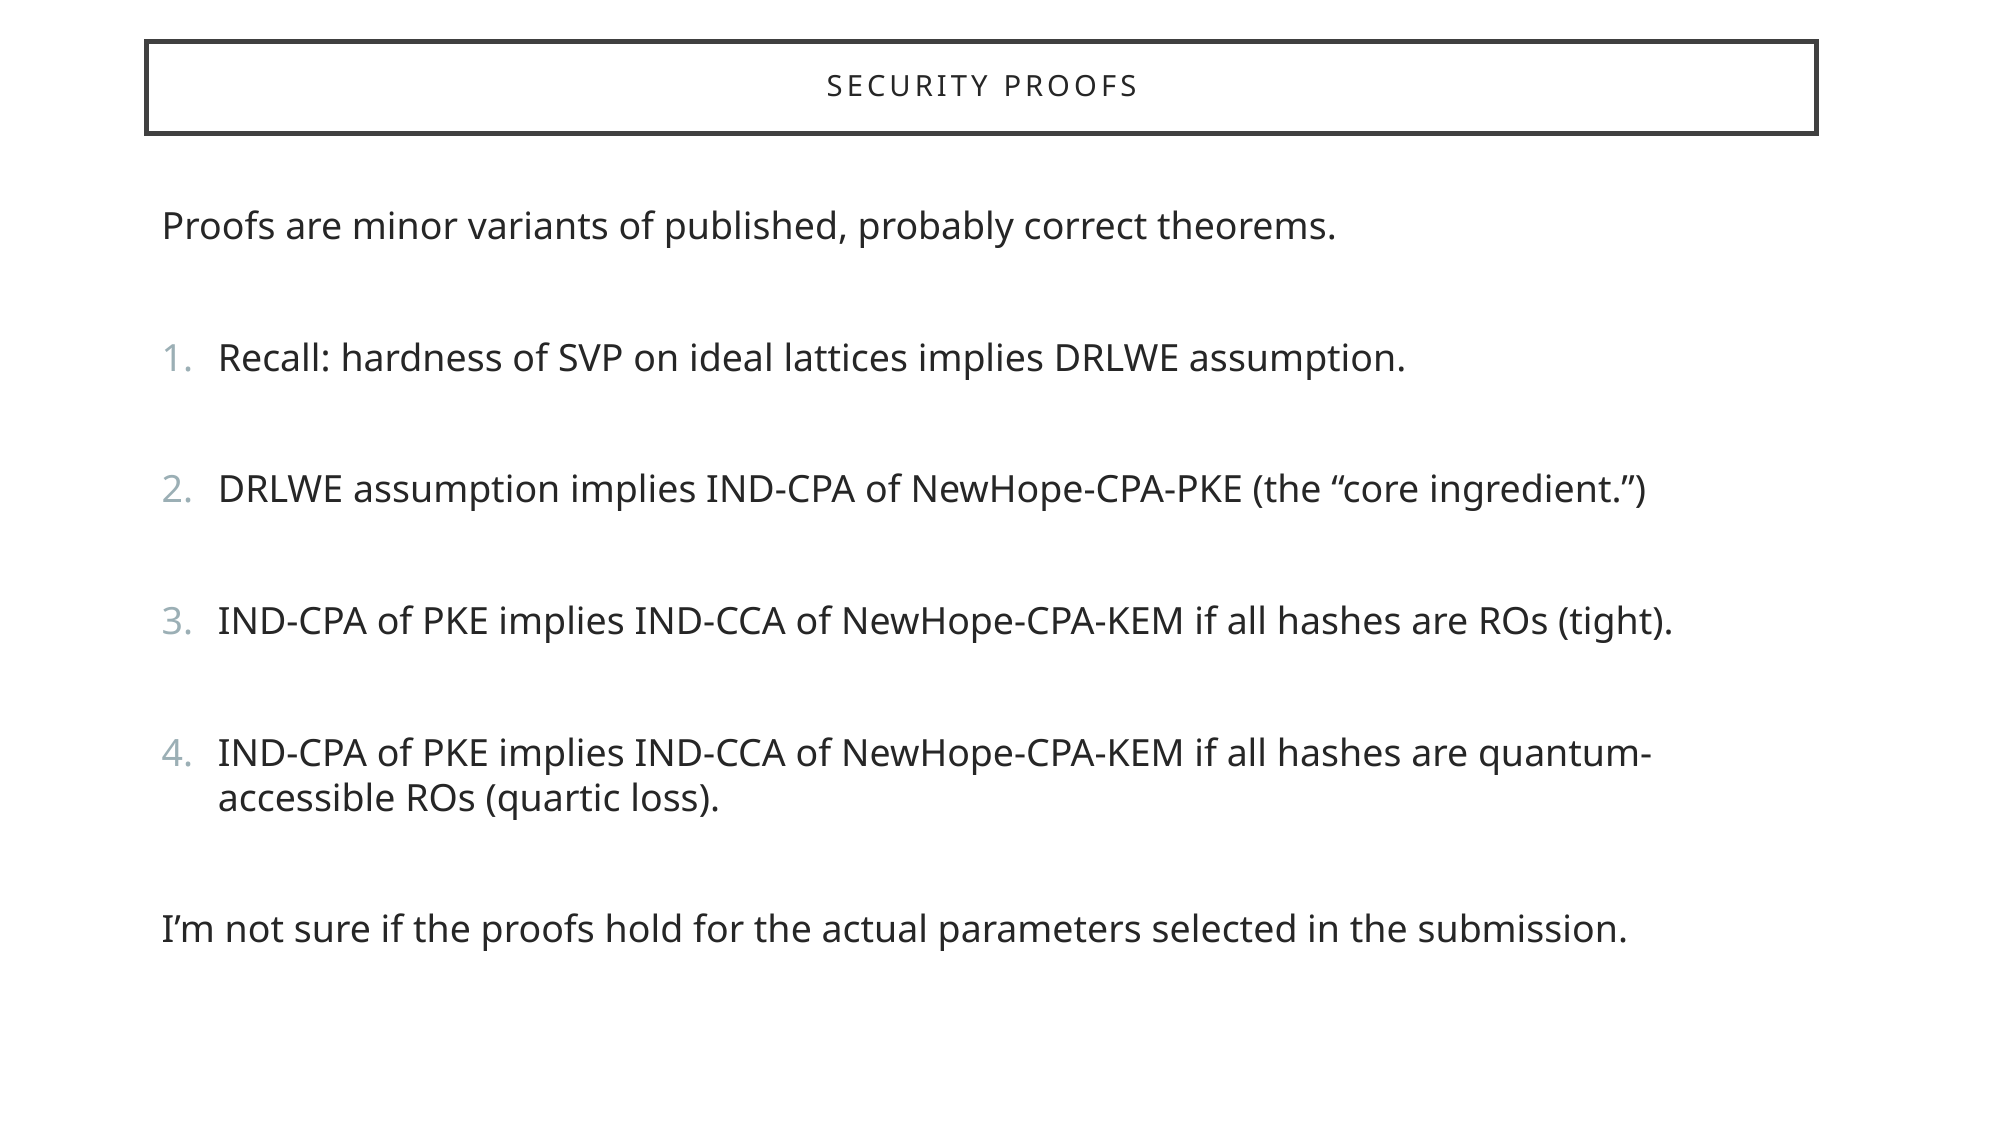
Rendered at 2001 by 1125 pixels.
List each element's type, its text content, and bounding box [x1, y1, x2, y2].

title Security proofs [144, 39, 1819, 136]
list Proofs are minor variants of published, probably correct theorems. Recall: hardness of SVP on ideal lattices implies DRLWE assumption. DRLWE assumption implies IND-CPA of NewHope-CPA-PKE (the “core ingredient.”) IND-CPA of PKE implies IND-CCA of NewHope-CPA-KEM if all hashes are ROs (tight). IND-CPA of PKE implies IND-CCA of NewHope-CPA-KEM if all hashes are quantum-accessible ROs (quartic loss). I’m not sure if the proofs hold for the actual parameters selected in the submission. [146, 194, 1817, 1070]
